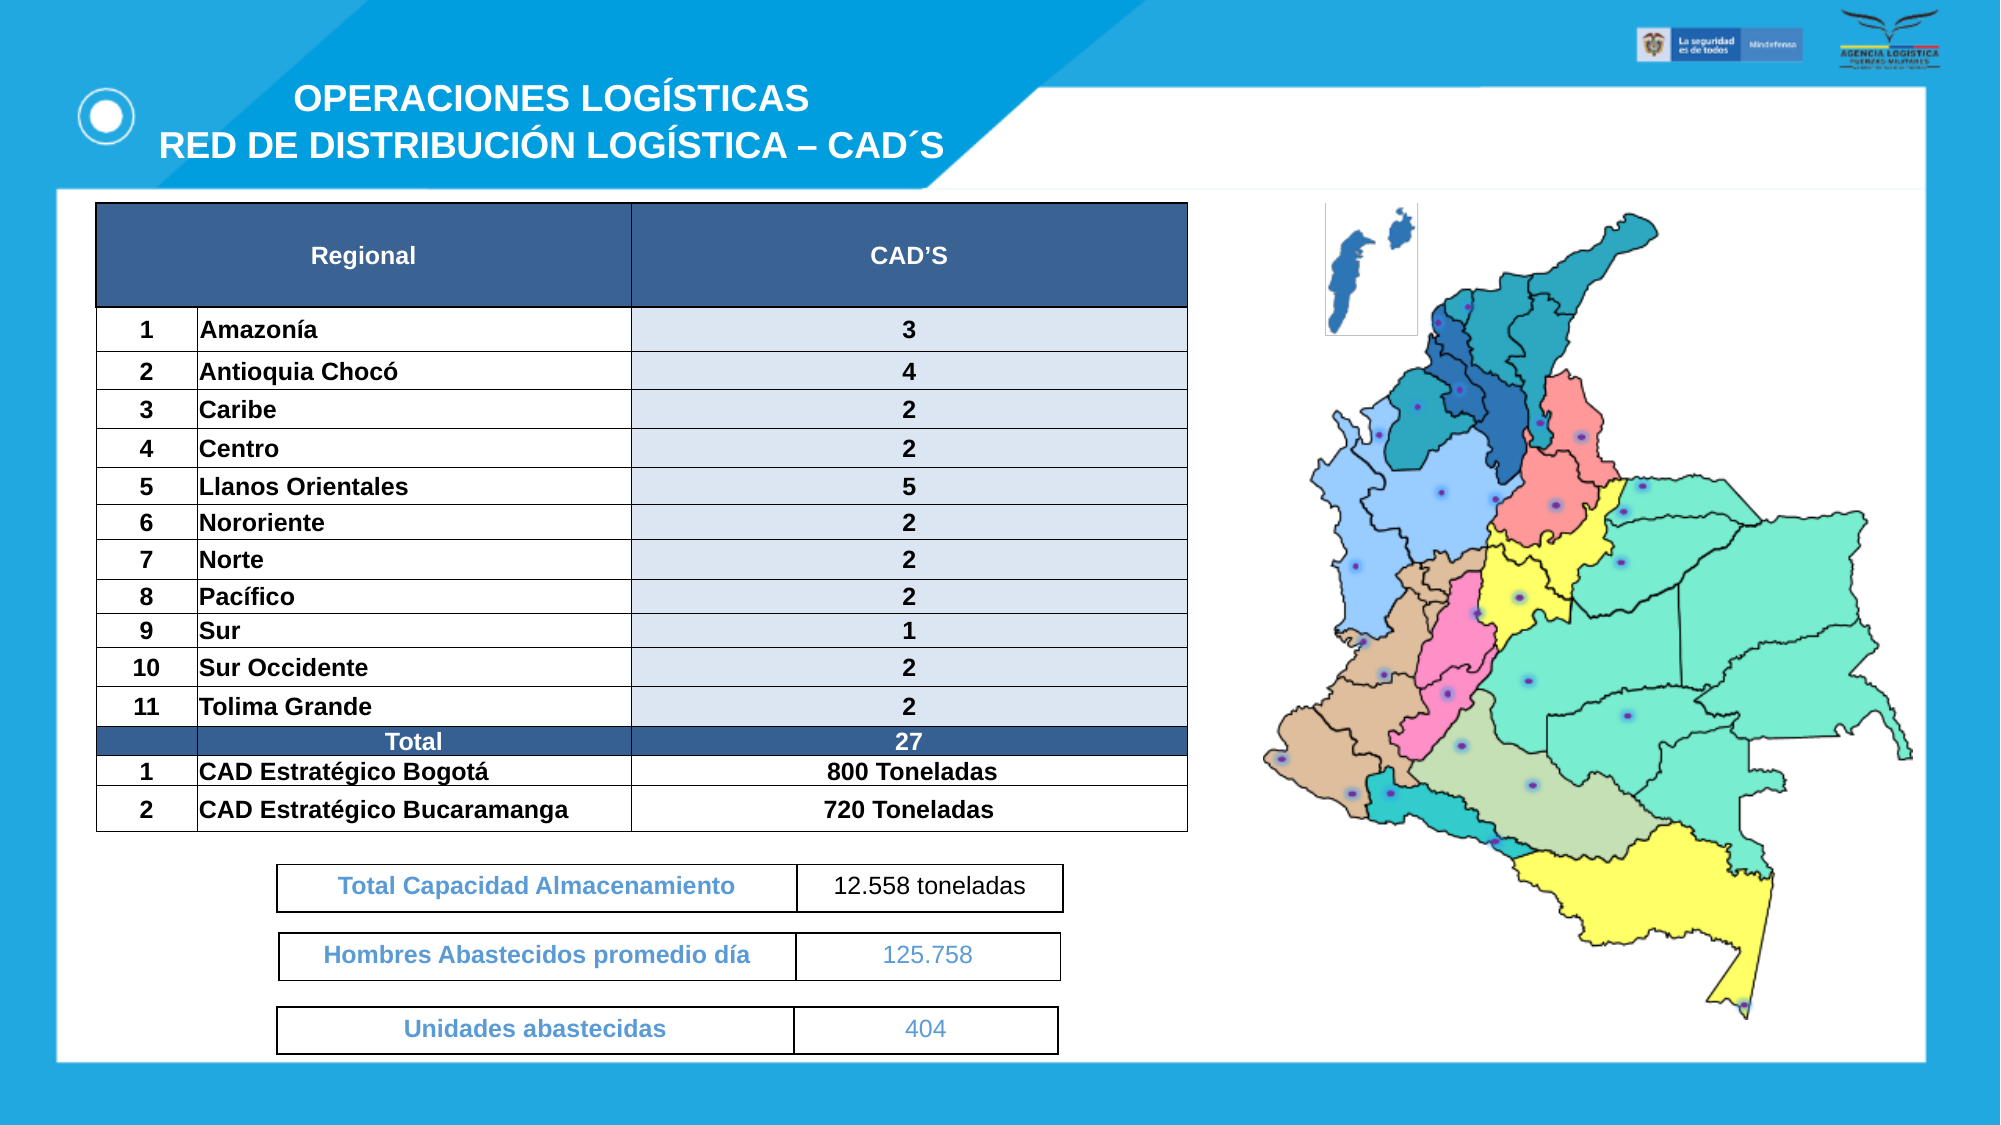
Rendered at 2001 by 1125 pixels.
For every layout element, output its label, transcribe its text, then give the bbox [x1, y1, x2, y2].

table_header Regional [97, 204, 631, 306]
table_cell 2 [632, 580, 1187, 613]
table_header Unidades abastecidas [278, 1008, 793, 1053]
table_cell 2 [632, 687, 1187, 726]
table_cell 10 [97, 648, 197, 686]
table_cell 800 Toneladas [632, 756, 1187, 785]
table_cell 2 [632, 429, 1187, 467]
table_cell Centro [198, 429, 631, 467]
table_cell 2 [97, 786, 197, 831]
table_cell Total [198, 727, 631, 755]
table_cell 5 [97, 468, 197, 504]
table_cell 5 [632, 468, 1187, 504]
table_cell 1 [632, 614, 1187, 647]
table_cell 9 [97, 614, 197, 647]
table_cell 8 [97, 580, 197, 613]
table_cell Llanos Orientales [198, 468, 631, 504]
table_cell 2 [632, 648, 1187, 686]
table_cell 6 [97, 505, 197, 539]
table_header Total Capacidad Almacenamiento [278, 865, 796, 911]
picture [0, 0, 2000, 1125]
table_cell 3 [97, 390, 197, 428]
table_cell Nororiente [198, 505, 631, 539]
table_header 12.558 toneladas [798, 865, 1062, 911]
table_cell Tolima Grande [198, 687, 631, 726]
text_box OPERACIONES LOGÍSTICAS RED DE DISTRIBUCIÓN LOGÍSTICA – CAD´S [138, 71, 963, 166]
table_cell [97, 727, 197, 755]
table_cell 2 [632, 540, 1187, 579]
table_cell 7 [97, 540, 197, 579]
table_header CAD’S [632, 204, 1187, 306]
table_cell CAD Estratégico Bucaramanga [198, 786, 631, 831]
table_cell 27 [632, 727, 1187, 755]
table_cell Sur [198, 614, 631, 647]
table_cell Pacífico [198, 580, 631, 613]
table_cell 4 [632, 352, 1187, 389]
table_cell 2 [97, 352, 197, 389]
table_cell 4 [97, 429, 197, 467]
table_cell Antioquia Chocó [198, 352, 631, 389]
table_cell Sur Occidente [198, 648, 631, 686]
table_cell 1 [97, 756, 197, 785]
table_cell 2 [632, 390, 1187, 428]
table_header Hombres Abastecidos promedio día [280, 934, 795, 980]
table_header 404 [795, 1008, 1057, 1053]
table_cell 2 [632, 505, 1187, 539]
table_cell Caribe [198, 390, 631, 428]
table_cell 1 [97, 308, 197, 351]
table_cell Norte [198, 540, 631, 579]
table_cell 720 Toneladas [632, 786, 1187, 831]
table_header 125.758 [797, 934, 1060, 980]
table_cell Amazonía [198, 308, 631, 351]
table_cell 11 [97, 687, 197, 726]
table_cell CAD Estratégico Bogotá [198, 756, 631, 785]
table_cell 3 [632, 308, 1187, 351]
